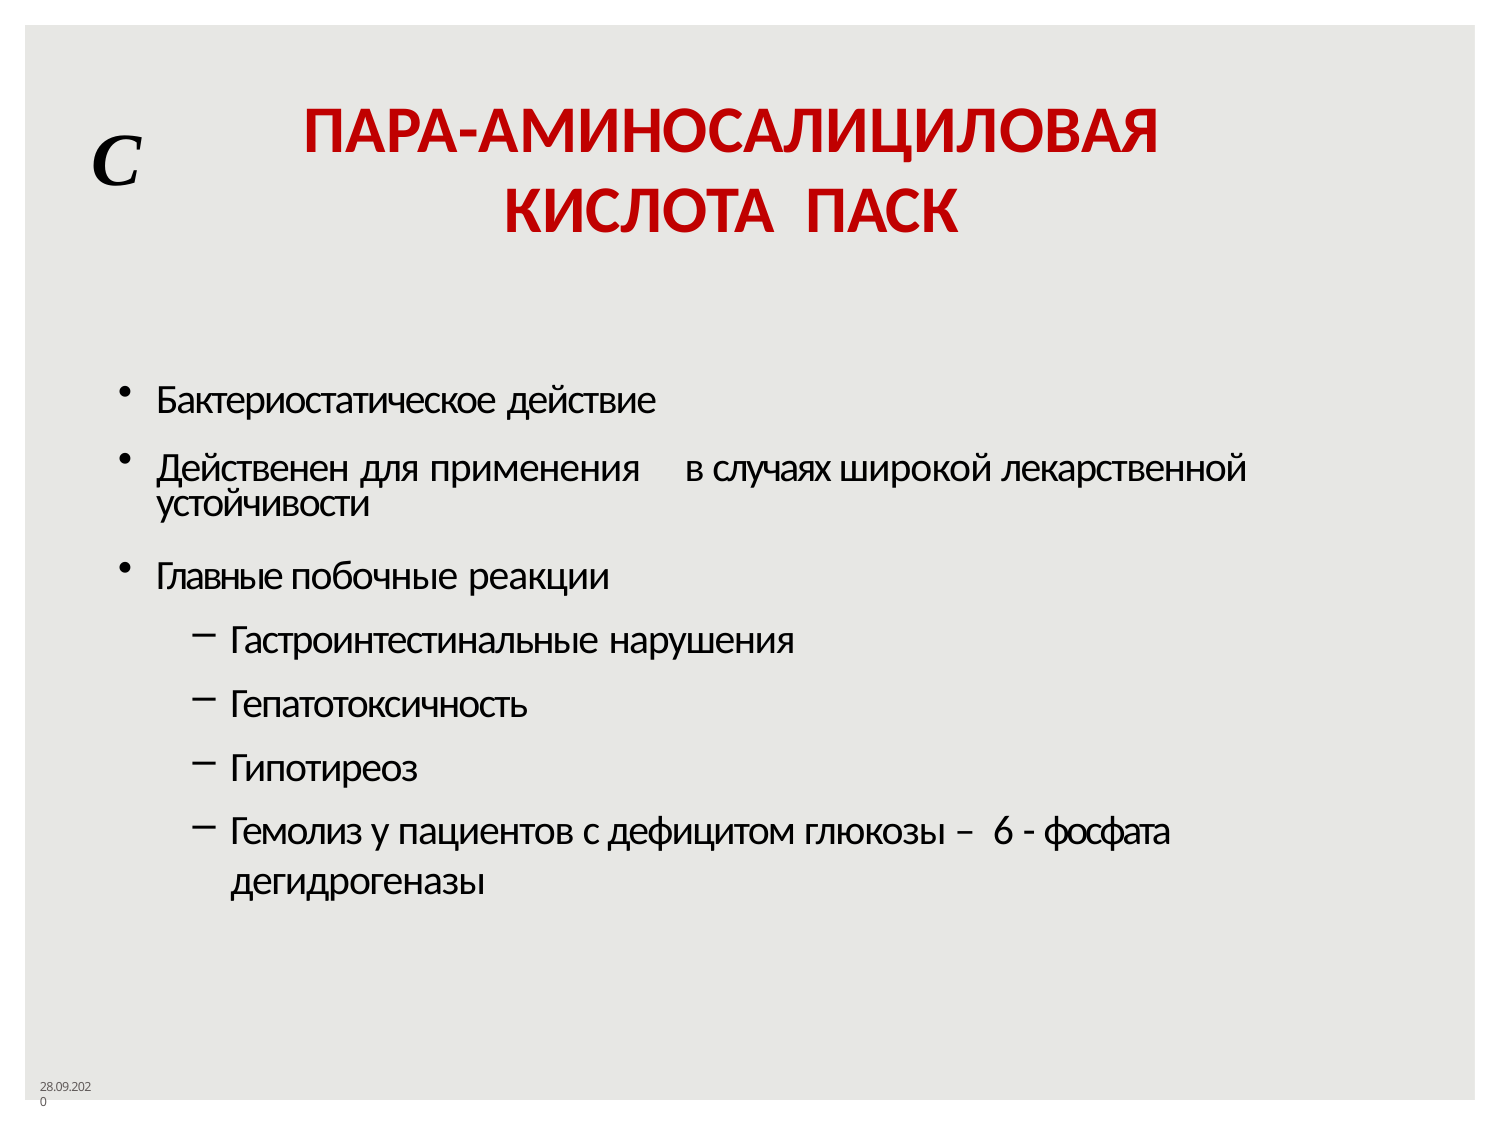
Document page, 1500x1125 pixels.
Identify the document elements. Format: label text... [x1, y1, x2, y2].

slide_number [37, 1077, 98, 1125]
title ПАРА-АМИНОСАЛИЦИЛОВАЯ КИСЛОТА ПАСК [174, 83, 1288, 274]
text_box Бактериостатическое действие Действенен для применения в случаях широкой лекарственной устойчивости Главные побочные реакции Гастроинтестинальные нарушения Гепатотоксичность Гипотиреоз Гемолиз у пациентов с дефицитом глюкозы – 6 - фосфата дегидрогеназы [116, 369, 1375, 904]
text_box С [89, 108, 144, 201]
